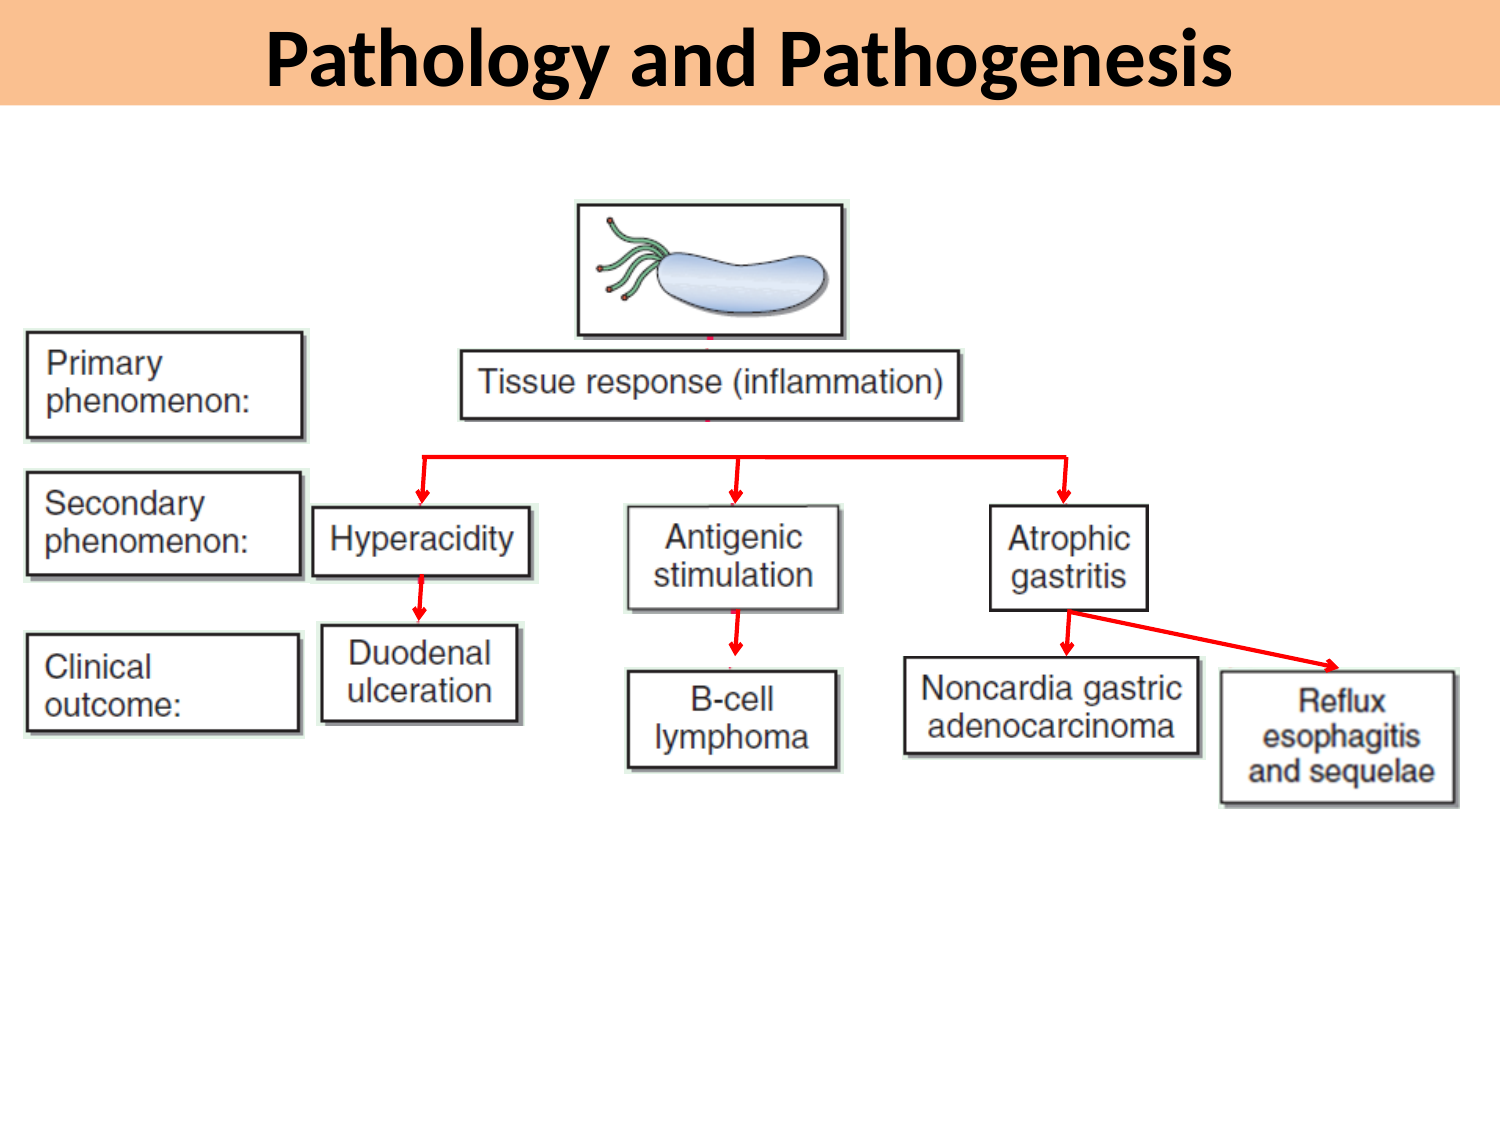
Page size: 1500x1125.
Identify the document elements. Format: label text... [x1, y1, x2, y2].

picture [23, 327, 310, 444]
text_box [1175, 504, 1233, 776]
picture [988, 503, 1149, 612]
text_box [399, 478, 448, 483]
picture [1218, 667, 1460, 809]
picture [23, 630, 305, 739]
picture [624, 666, 844, 774]
picture [573, 198, 850, 341]
picture [23, 468, 540, 584]
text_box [712, 630, 761, 635]
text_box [396, 595, 444, 600]
text_box Pathology and Pathogenesis [0, 0, 1500, 106]
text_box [1041, 478, 1089, 483]
picture [623, 503, 844, 614]
picture [456, 348, 966, 423]
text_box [1044, 630, 1092, 635]
picture [902, 655, 1175, 760]
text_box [712, 478, 761, 483]
picture [316, 620, 525, 726]
